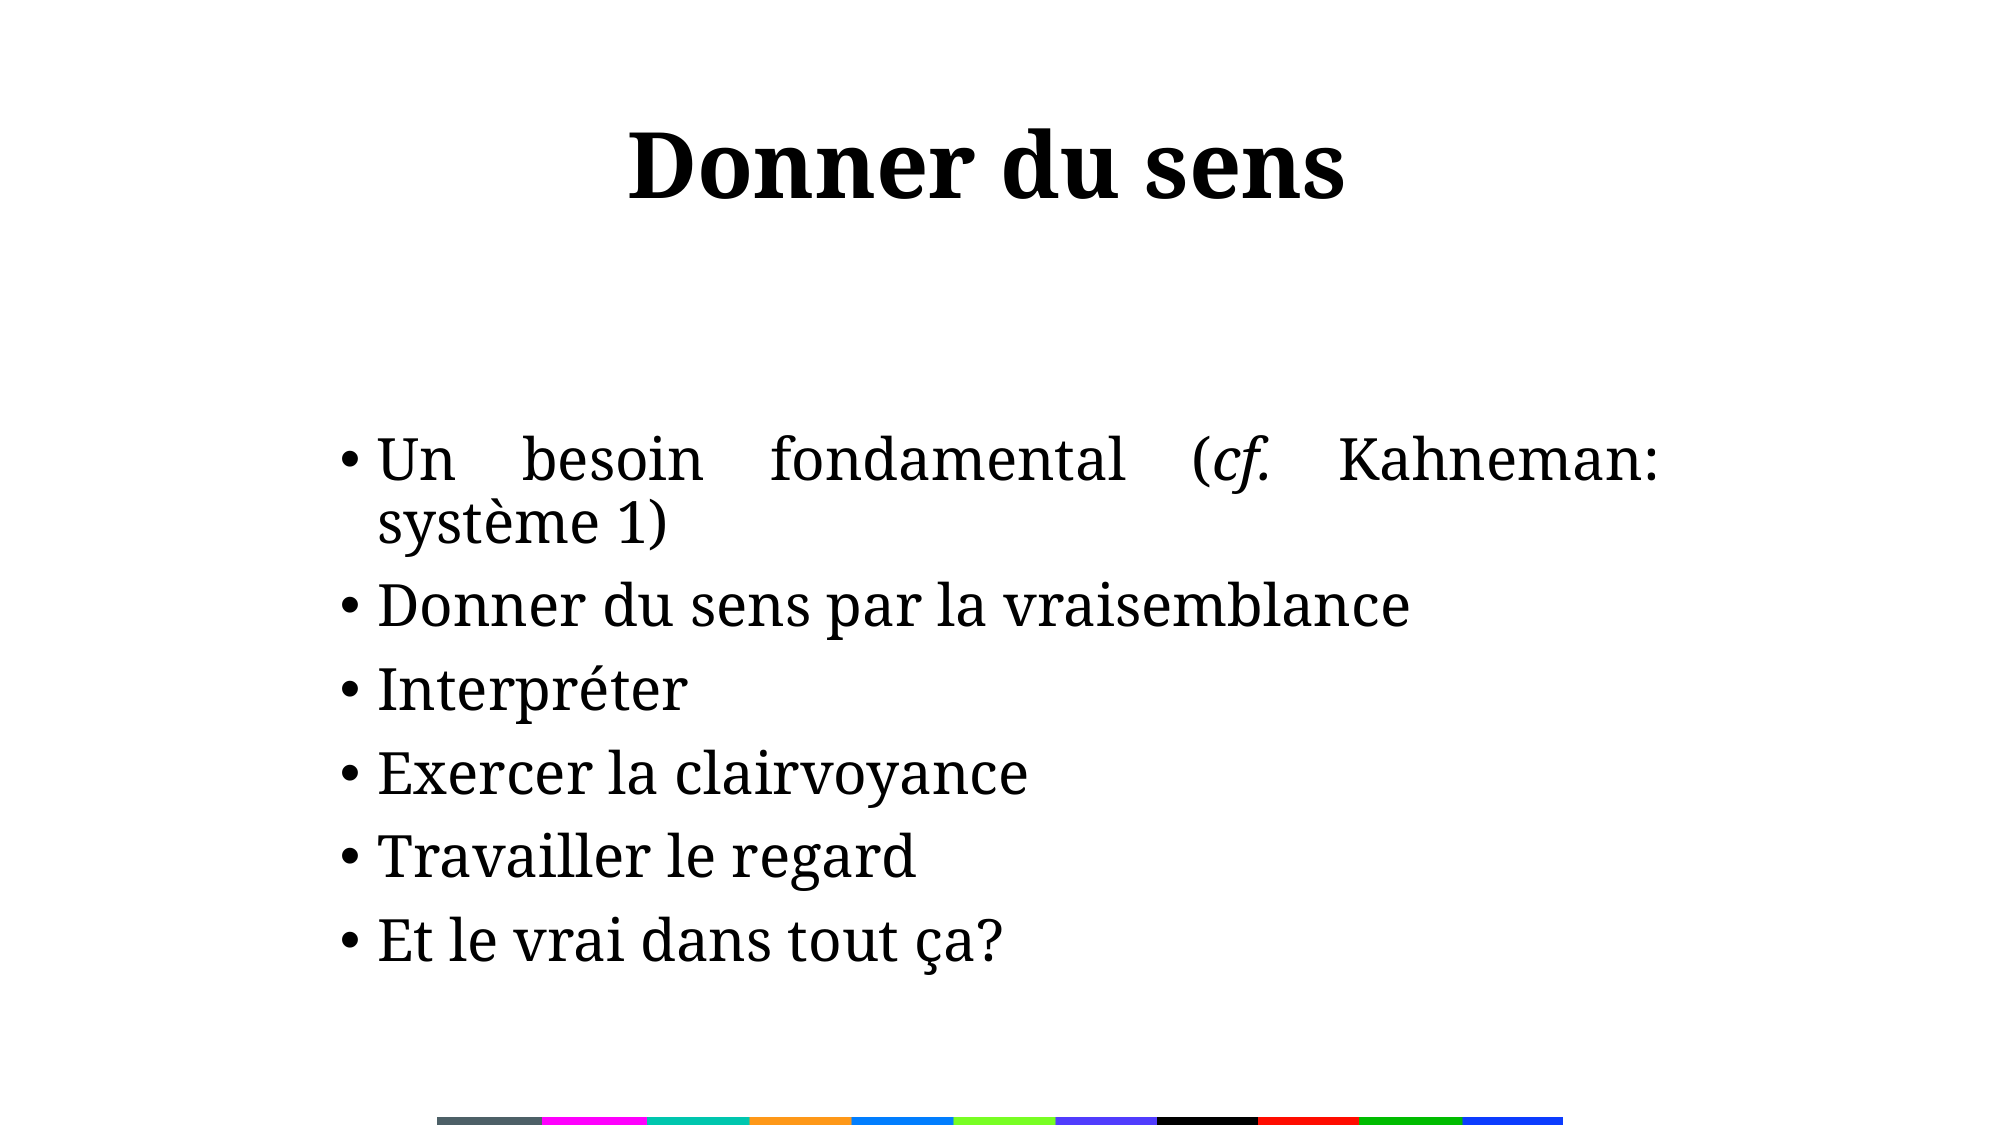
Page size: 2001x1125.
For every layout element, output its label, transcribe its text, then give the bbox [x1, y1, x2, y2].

list Un besoin fondamental (cf. Kahneman: système 1) Donner du sens par la vraisemblance Interpréter Exercer la clairvoyance Travailler le regard Et le vrai dans tout ça? [324, 331, 1675, 1075]
picture [437, 1117, 1563, 1125]
title Donner du sens [137, 59, 1863, 278]
